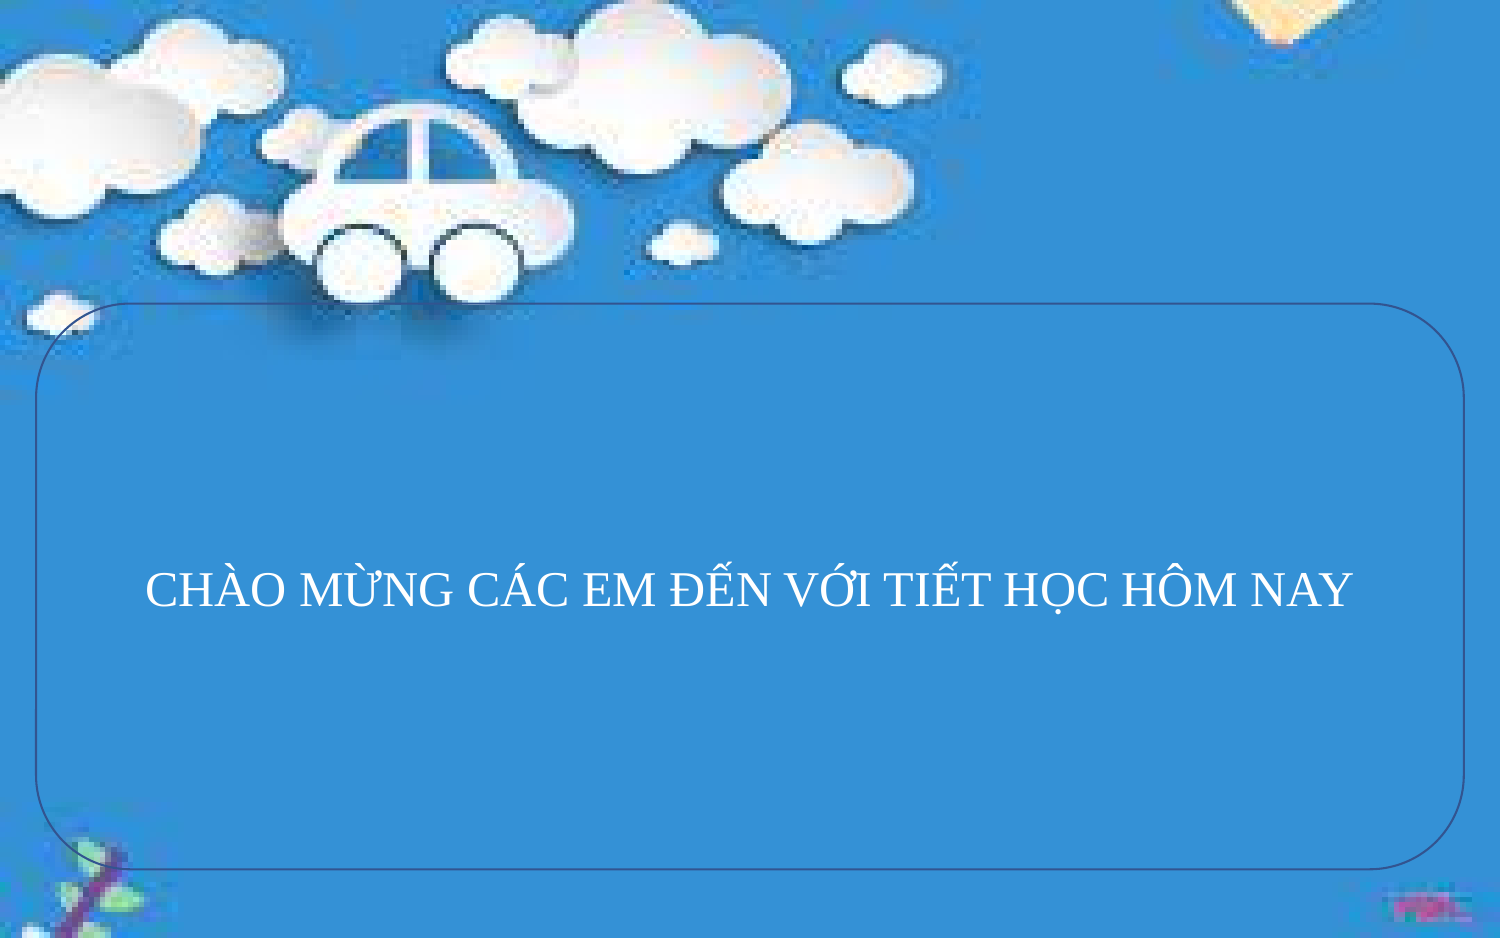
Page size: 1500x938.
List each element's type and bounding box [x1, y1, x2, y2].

list [0, 0, 1500, 938]
